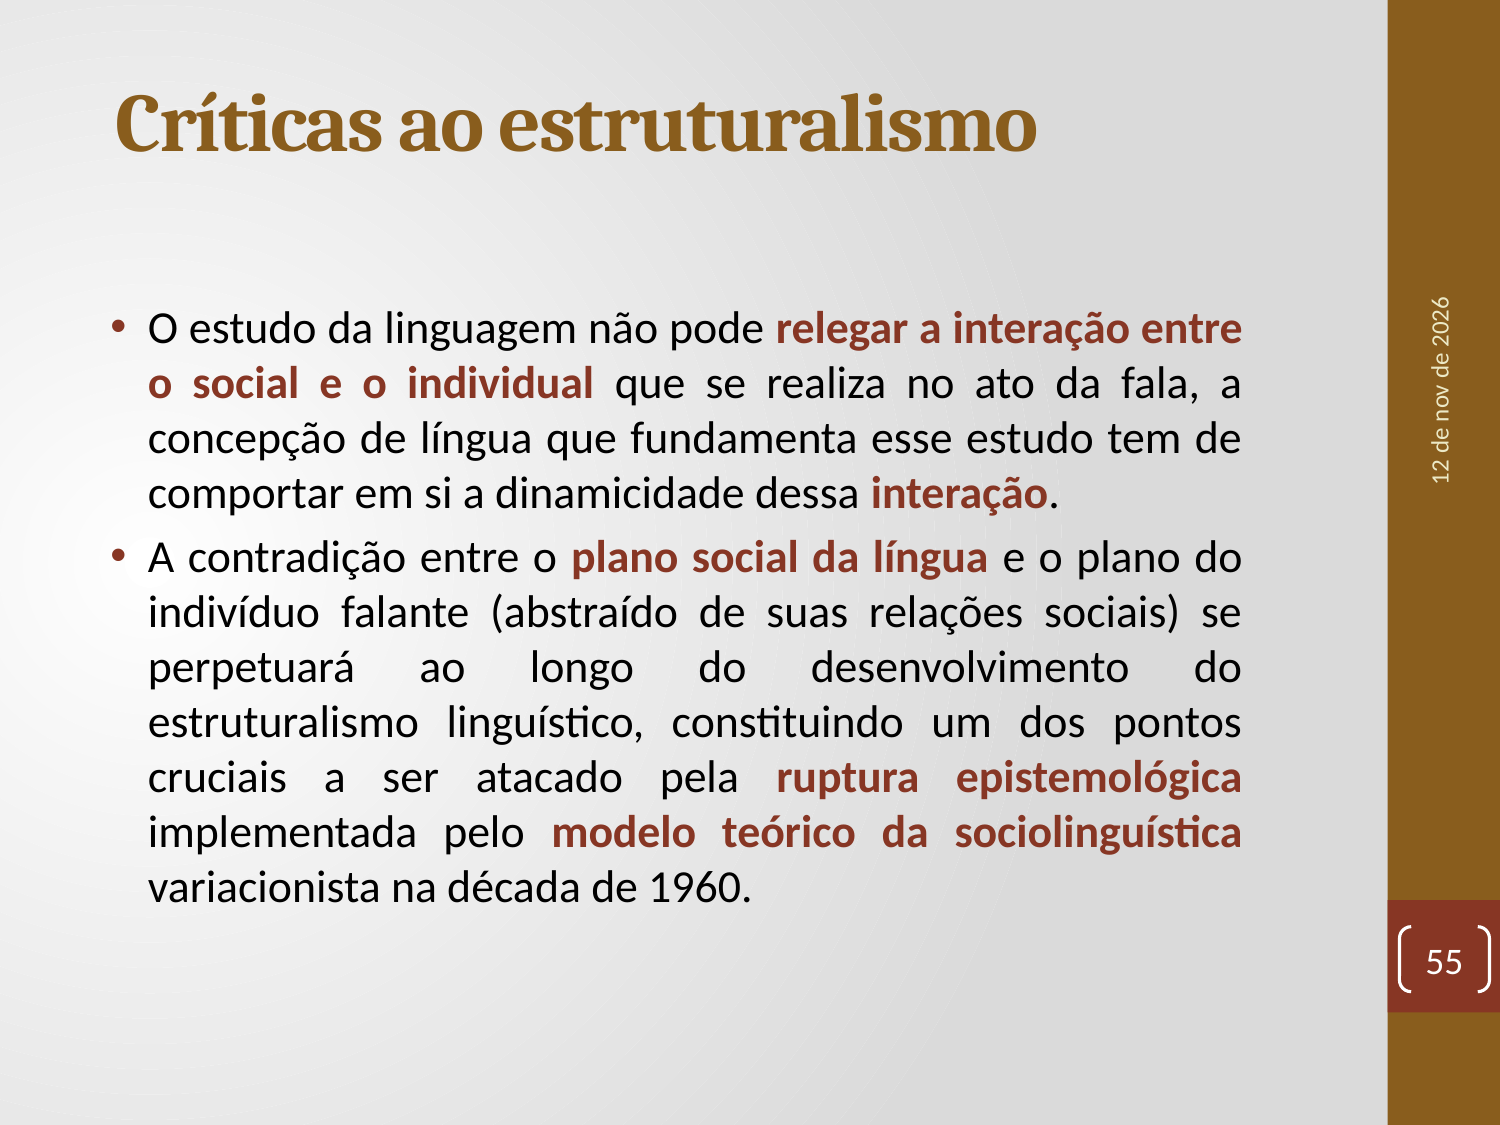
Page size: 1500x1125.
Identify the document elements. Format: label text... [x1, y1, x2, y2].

slide_number set-20 [1408, 100, 1469, 501]
slide_number 55 [1397, 925, 1492, 994]
list O estudo da linguagem não pode relegar a interação entre o social e o individual que se realiza no ato da fala, a concepção de língua que fundamenta esse estudo tem de comportar em si a dinamicidade dessa interação. A contradição entre o plano social da língua e o plano do indivíduo falante (abstraído de suas relações sociais) se perpetuará ao longo do desenvolvimento do estruturalismo linguístico, constituindo um dos pontos cruciais a ser atacado pela ruptura epistemológica implementada pelo modelo teórico da sociolinguística variacionista na década de 1960. [76, 290, 1258, 1025]
title Críticas ao estruturalismo [100, 42, 1413, 194]
